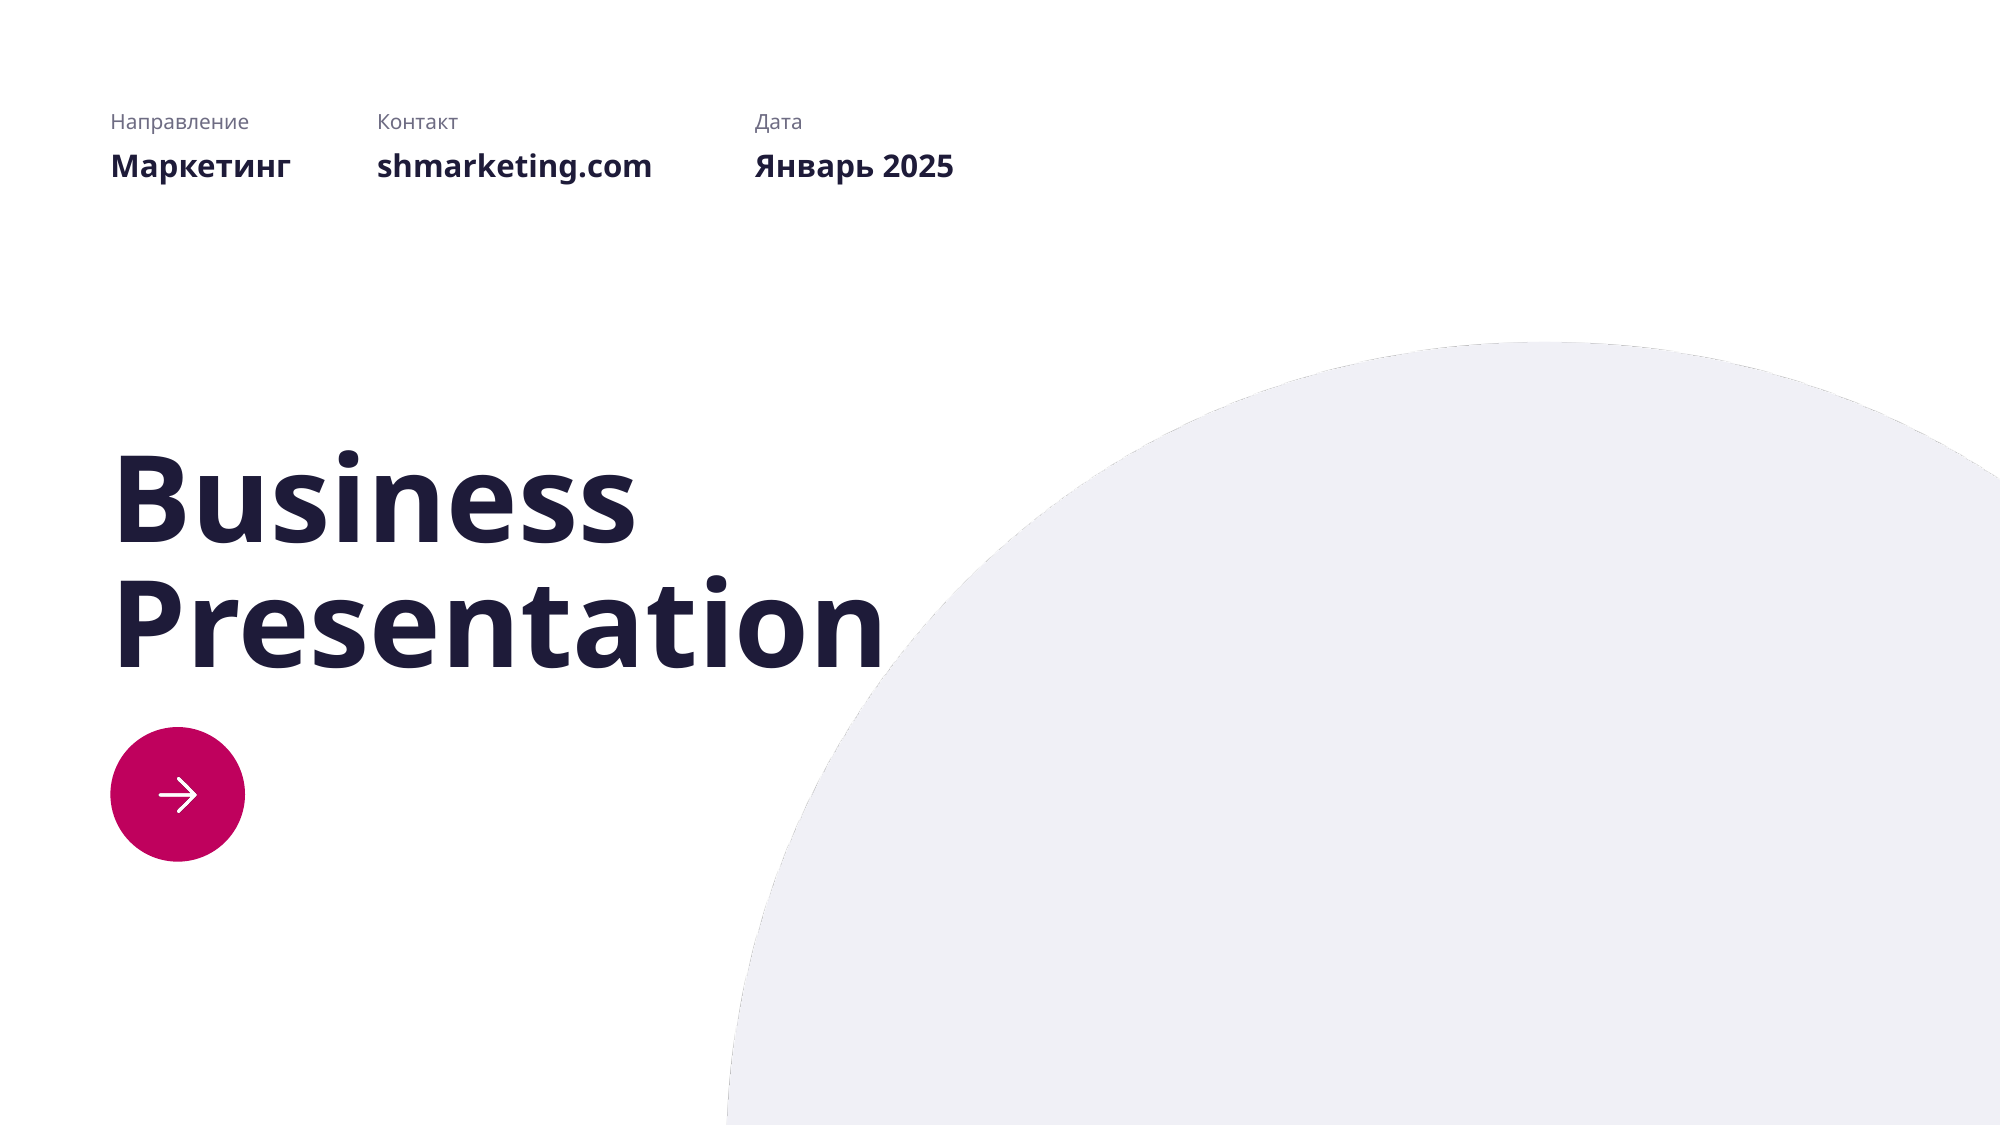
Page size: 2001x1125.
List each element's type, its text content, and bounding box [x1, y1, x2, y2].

picture [154, 770, 202, 819]
text_box Контакт [377, 110, 484, 134]
text_box Дата [755, 110, 826, 134]
text_box Январь 2025 [755, 149, 961, 184]
text_box Business Presentation [110, 421, 724, 672]
picture [724, 340, 2000, 1125]
text_box [108, 725, 247, 864]
text_box Направление [110, 110, 254, 134]
text_box shmarketing.com [377, 149, 662, 184]
text_box Маркетинг [110, 149, 301, 184]
